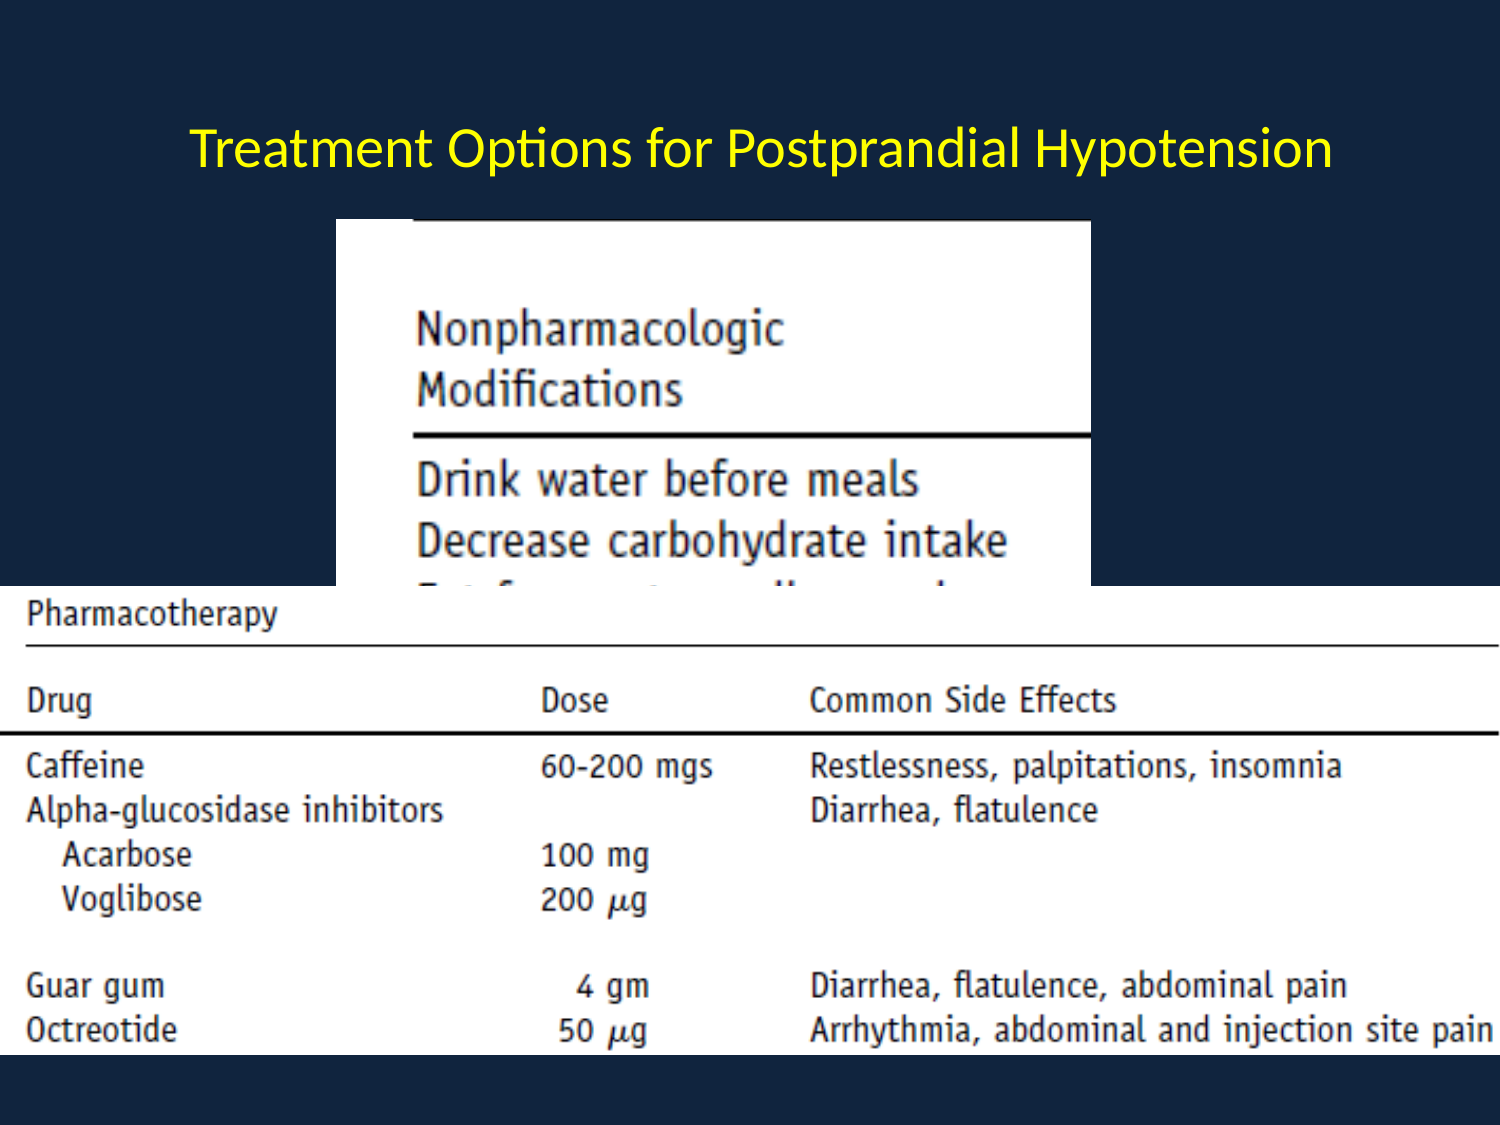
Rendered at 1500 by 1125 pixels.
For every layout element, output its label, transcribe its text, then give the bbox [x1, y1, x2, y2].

text_box Treatment Options for Postprandial Hypotension [76, 101, 1447, 187]
picture [0, 219, 1500, 1055]
